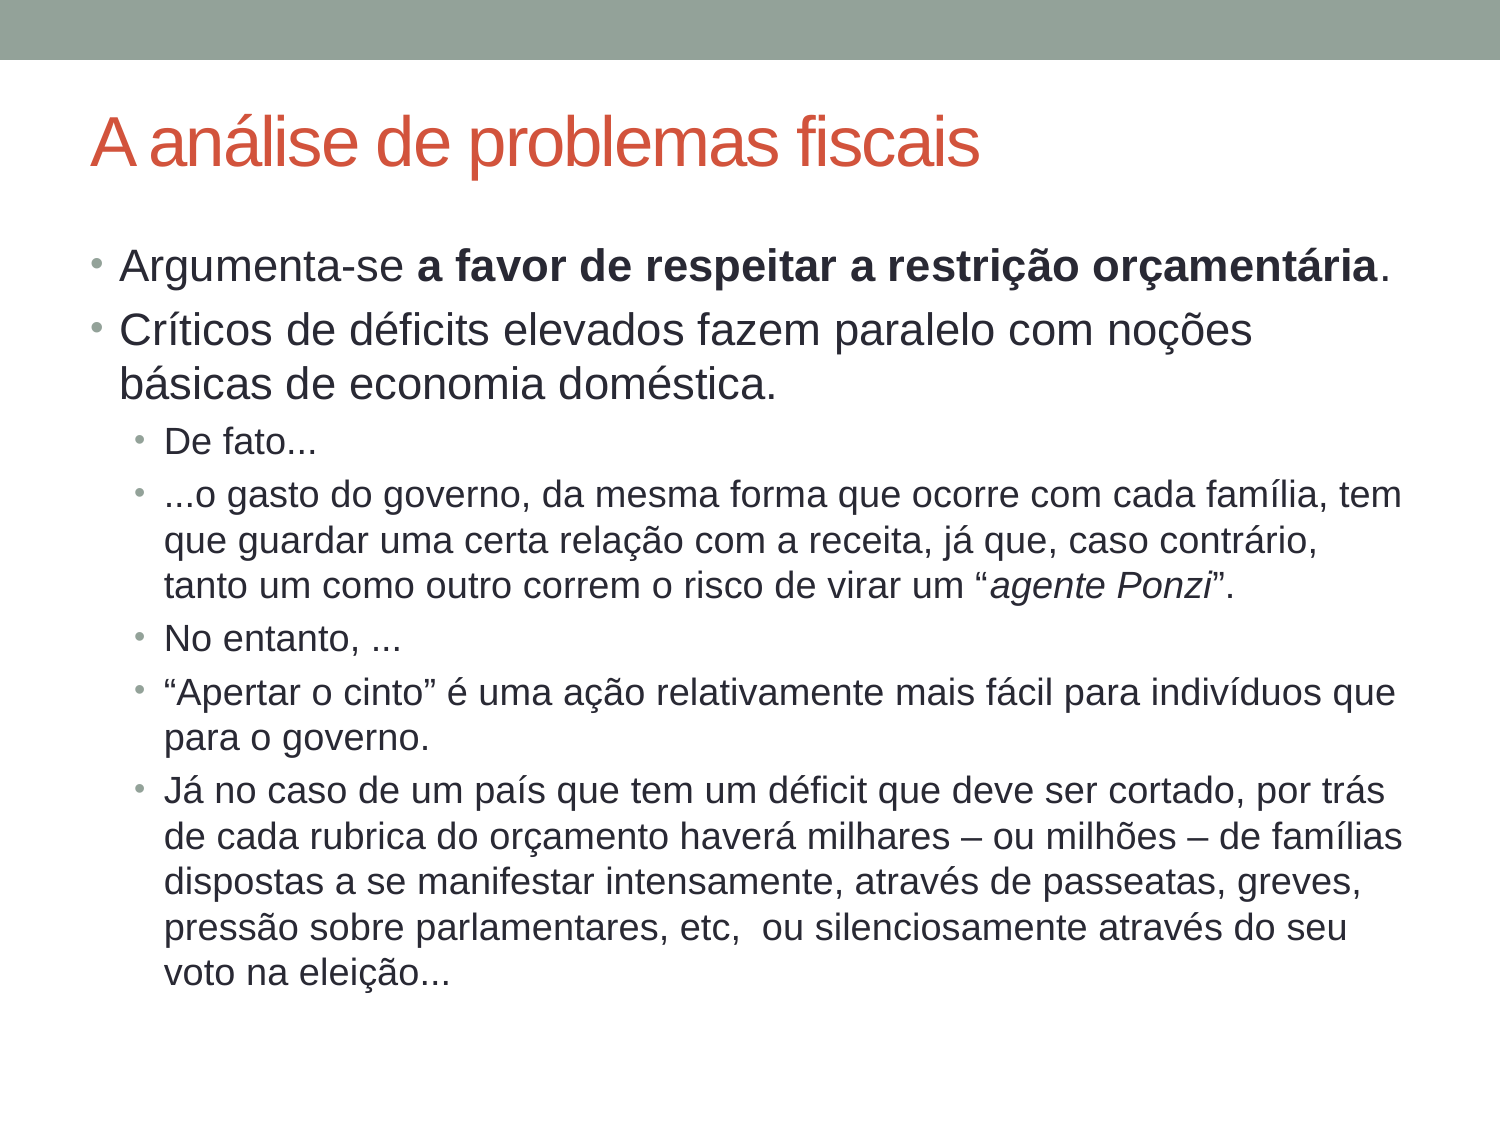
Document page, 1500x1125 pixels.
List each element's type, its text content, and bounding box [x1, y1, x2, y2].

list Argumenta-se a favor de respeitar a restrição orçamentária. Críticos de déficits elevados fazem paralelo com noções básicas de economia doméstica. De fato... ...o gasto do governo, da mesma forma que ocorre com cada família, tem que guardar uma certa relação com a receita, já que, caso contrário, tanto um como outro correm o risco de virar um “agente Ponzi”. No entanto, ... “Apertar o cinto” é uma ação relativamente mais fácil para indivíduos que para o governo. Já no caso de um país que tem um déficit que deve ser cortado, por trás de cada rubrica do orçamento haverá milhares – ou milhões – de famílias dispostas a se manifestar intensamente, através de passeatas, greves, pressão sobre parlamentares, etc, ou silenciosamente através do seu voto na eleição... [75, 228, 1425, 1029]
title A análise de problemas fiscais [75, 87, 1425, 189]
